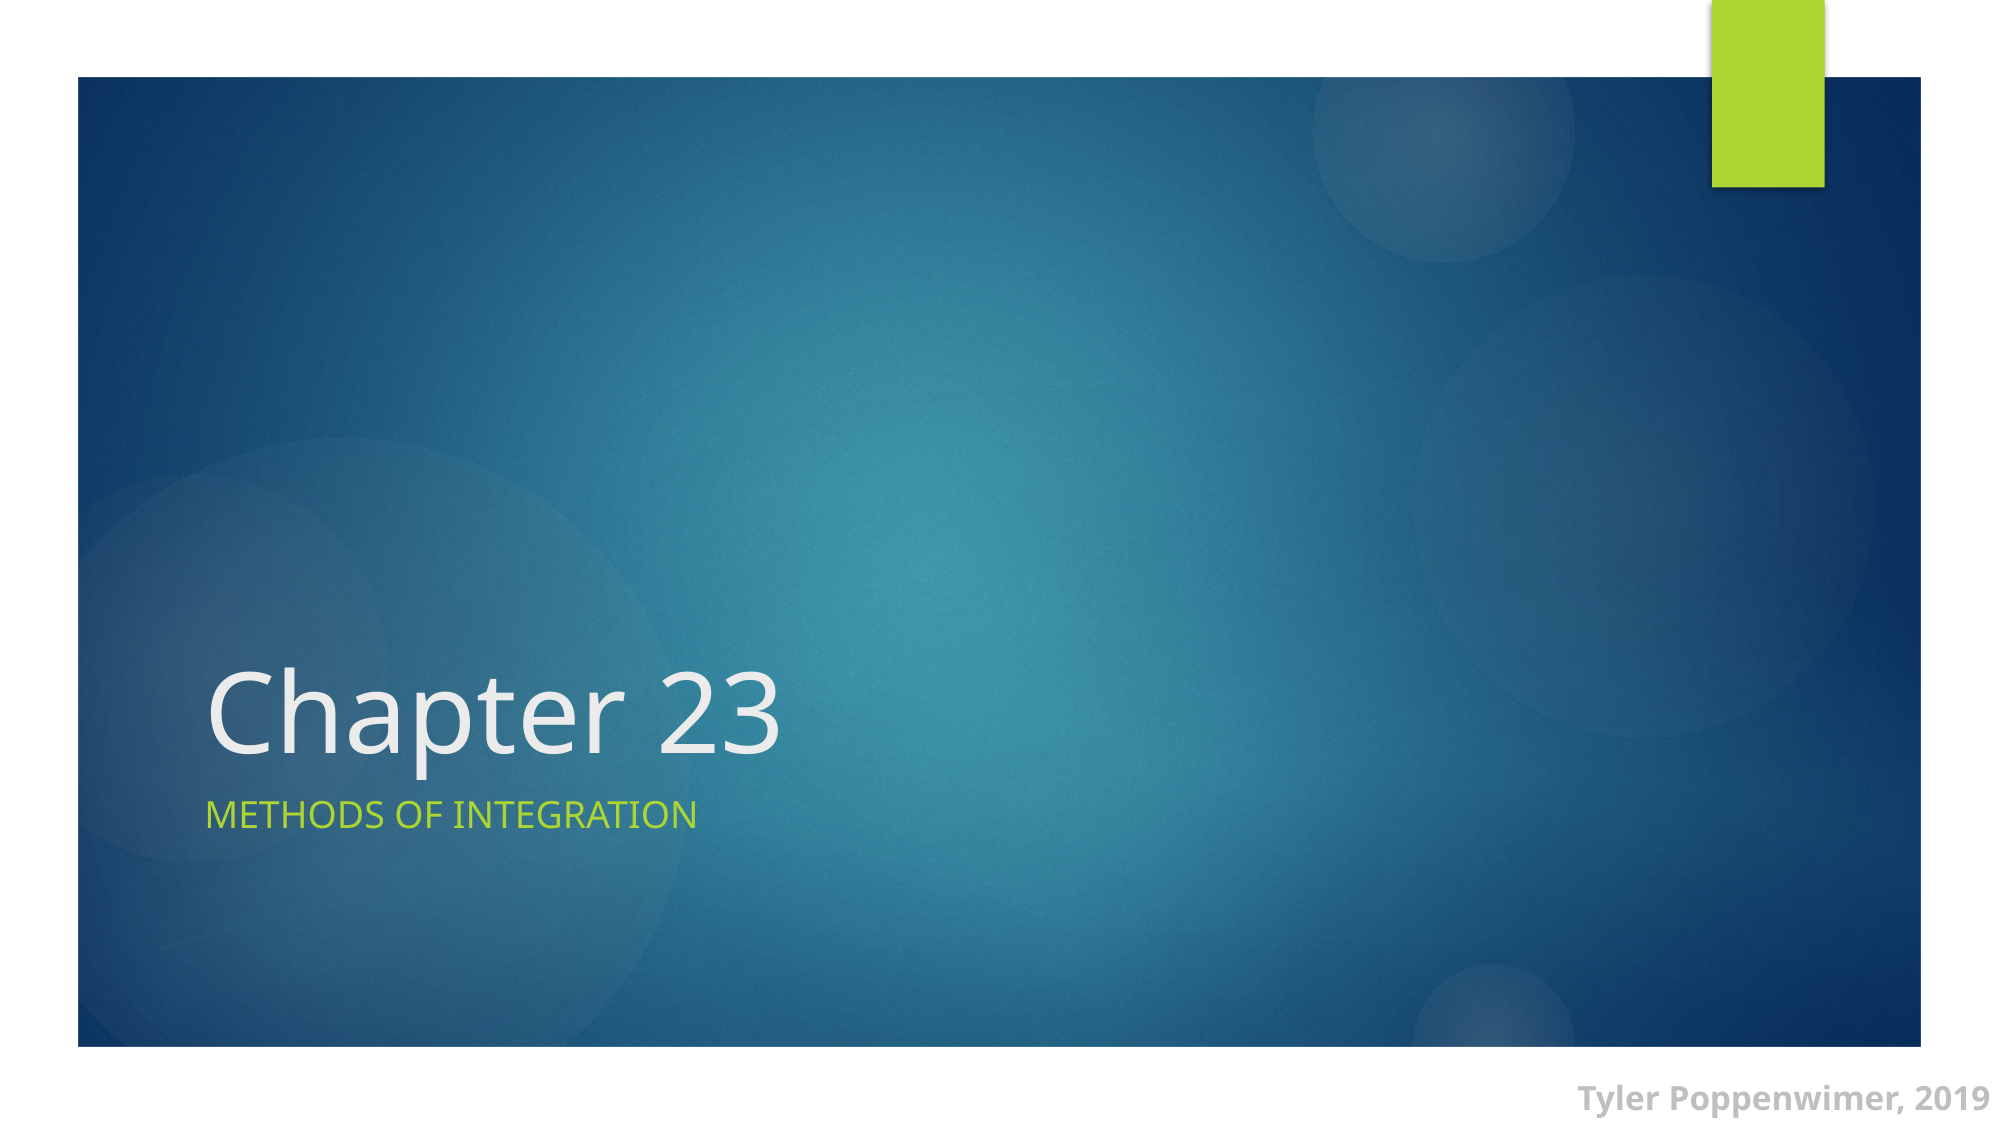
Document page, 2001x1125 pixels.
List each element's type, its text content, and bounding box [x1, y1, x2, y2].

title Chapter 23 [189, 344, 1638, 783]
subtitle Methods of integration [189, 783, 1638, 925]
text_box Tyler Poppenwimer, 2019 [1440, 1069, 2000, 1125]
